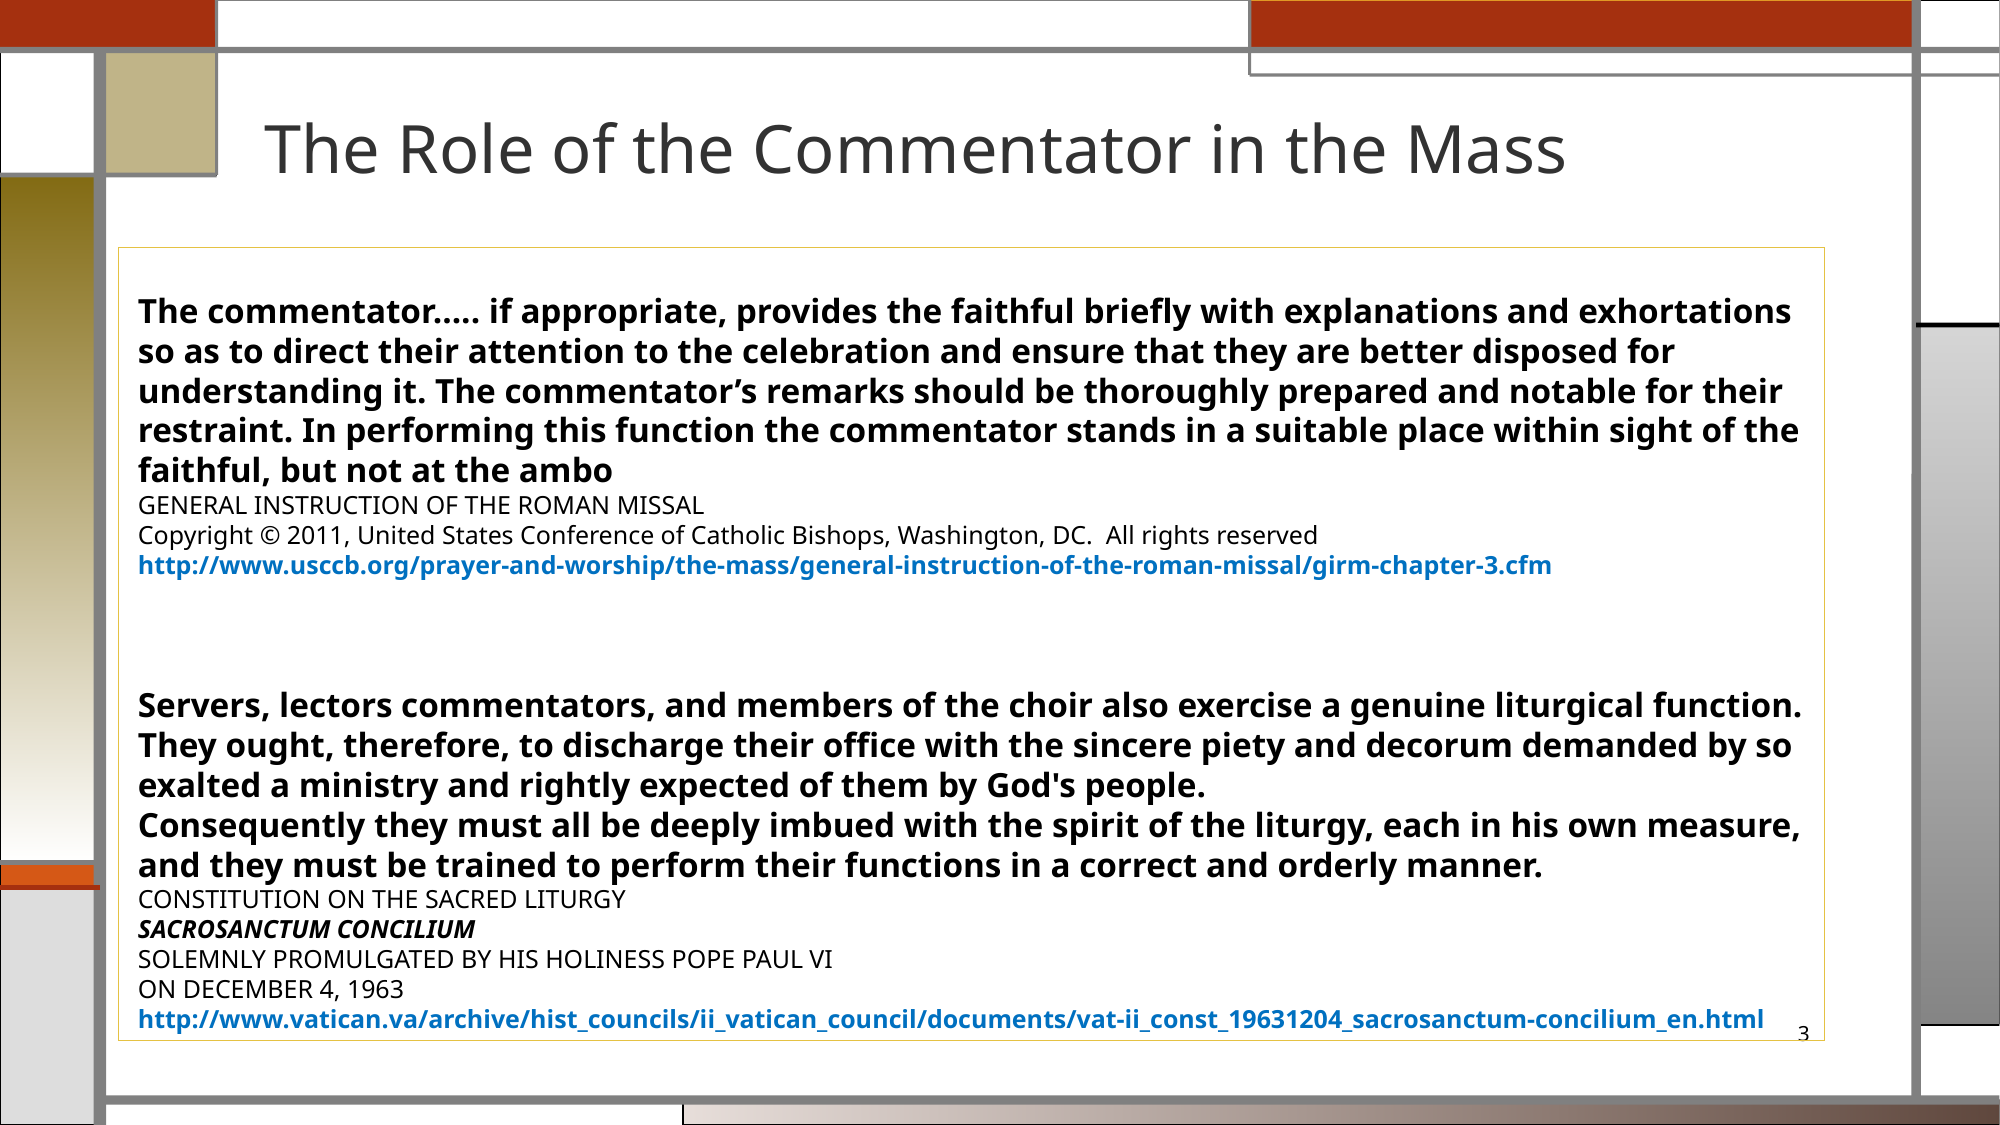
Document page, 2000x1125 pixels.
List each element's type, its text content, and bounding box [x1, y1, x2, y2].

title The Role of the Commentator in the Mass [249, 87, 1825, 196]
slide_number 3 [1662, 1012, 1825, 1058]
text_box The commentator….. if appropriate, provides the faithful briefly with explanations and exhortations so as to direct their attention to the celebration and ensure that they are better disposed for understanding it. The commentator’s remarks should be thoroughly prepared and notable for their restraint. In performing this function the commentator stands in a suitable place within sight of the faithful, but not at the ambo GENERAL INSTRUCTION OF THE ROMAN MISSAL Copyright © 2011, United States Conference of Catholic Bishops, Washington, DC. All rights reserved http://www.usccb.org/prayer-and-worship/the-mass/general-instruction-of-the-roman-missal/girm-chapter-3.cfm Servers, lectors commentators, and members of the choir also exercise a genuine liturgical function. They ought, therefore, to discharge their office with the sincere piety and decorum demanded by so exalted a ministry and rightly expected of them by God's people. Consequently they must all be deeply imbued with the spirit of the liturgy, each in his own measure, and they must be trained to perform their functions in a correct and orderly manner. CONSTITUTION ON THE SACRED LITURGY SACROSANCTUM CONCILIUM SOLEMNLY PROMULGATED BY HIS HOLINESS POPE PAUL VI ON DECEMBER 4, 1963 http://www.vatican.va/archive/hist_councils/ii_vatican_council/documents/vat-ii_const_19631204_sacrosanctum-concilium_en.html [118, 247, 1825, 1041]
